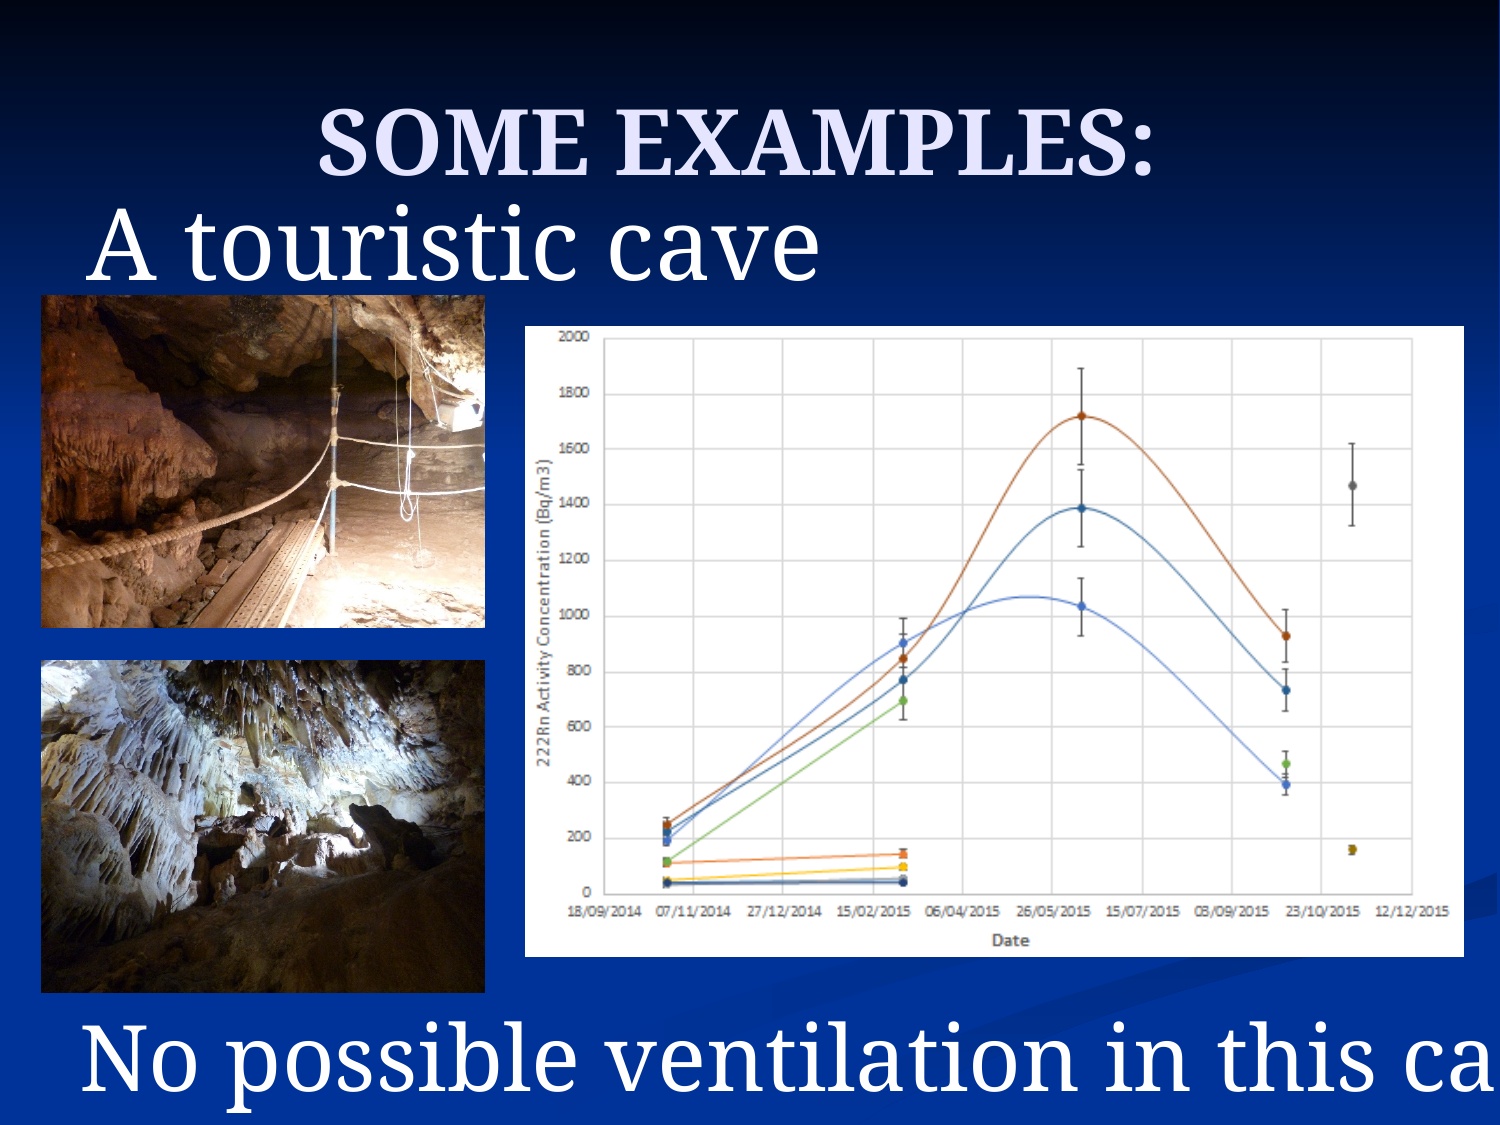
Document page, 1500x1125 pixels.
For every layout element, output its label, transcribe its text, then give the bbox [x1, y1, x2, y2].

list A touristic cave [71, 172, 1423, 343]
picture [525, 326, 1464, 958]
picture [41, 660, 485, 994]
picture [41, 294, 485, 628]
title SOME EXAMPLES: [74, 44, 1426, 233]
text_box No possible ventilation in this case [64, 992, 1500, 1117]
